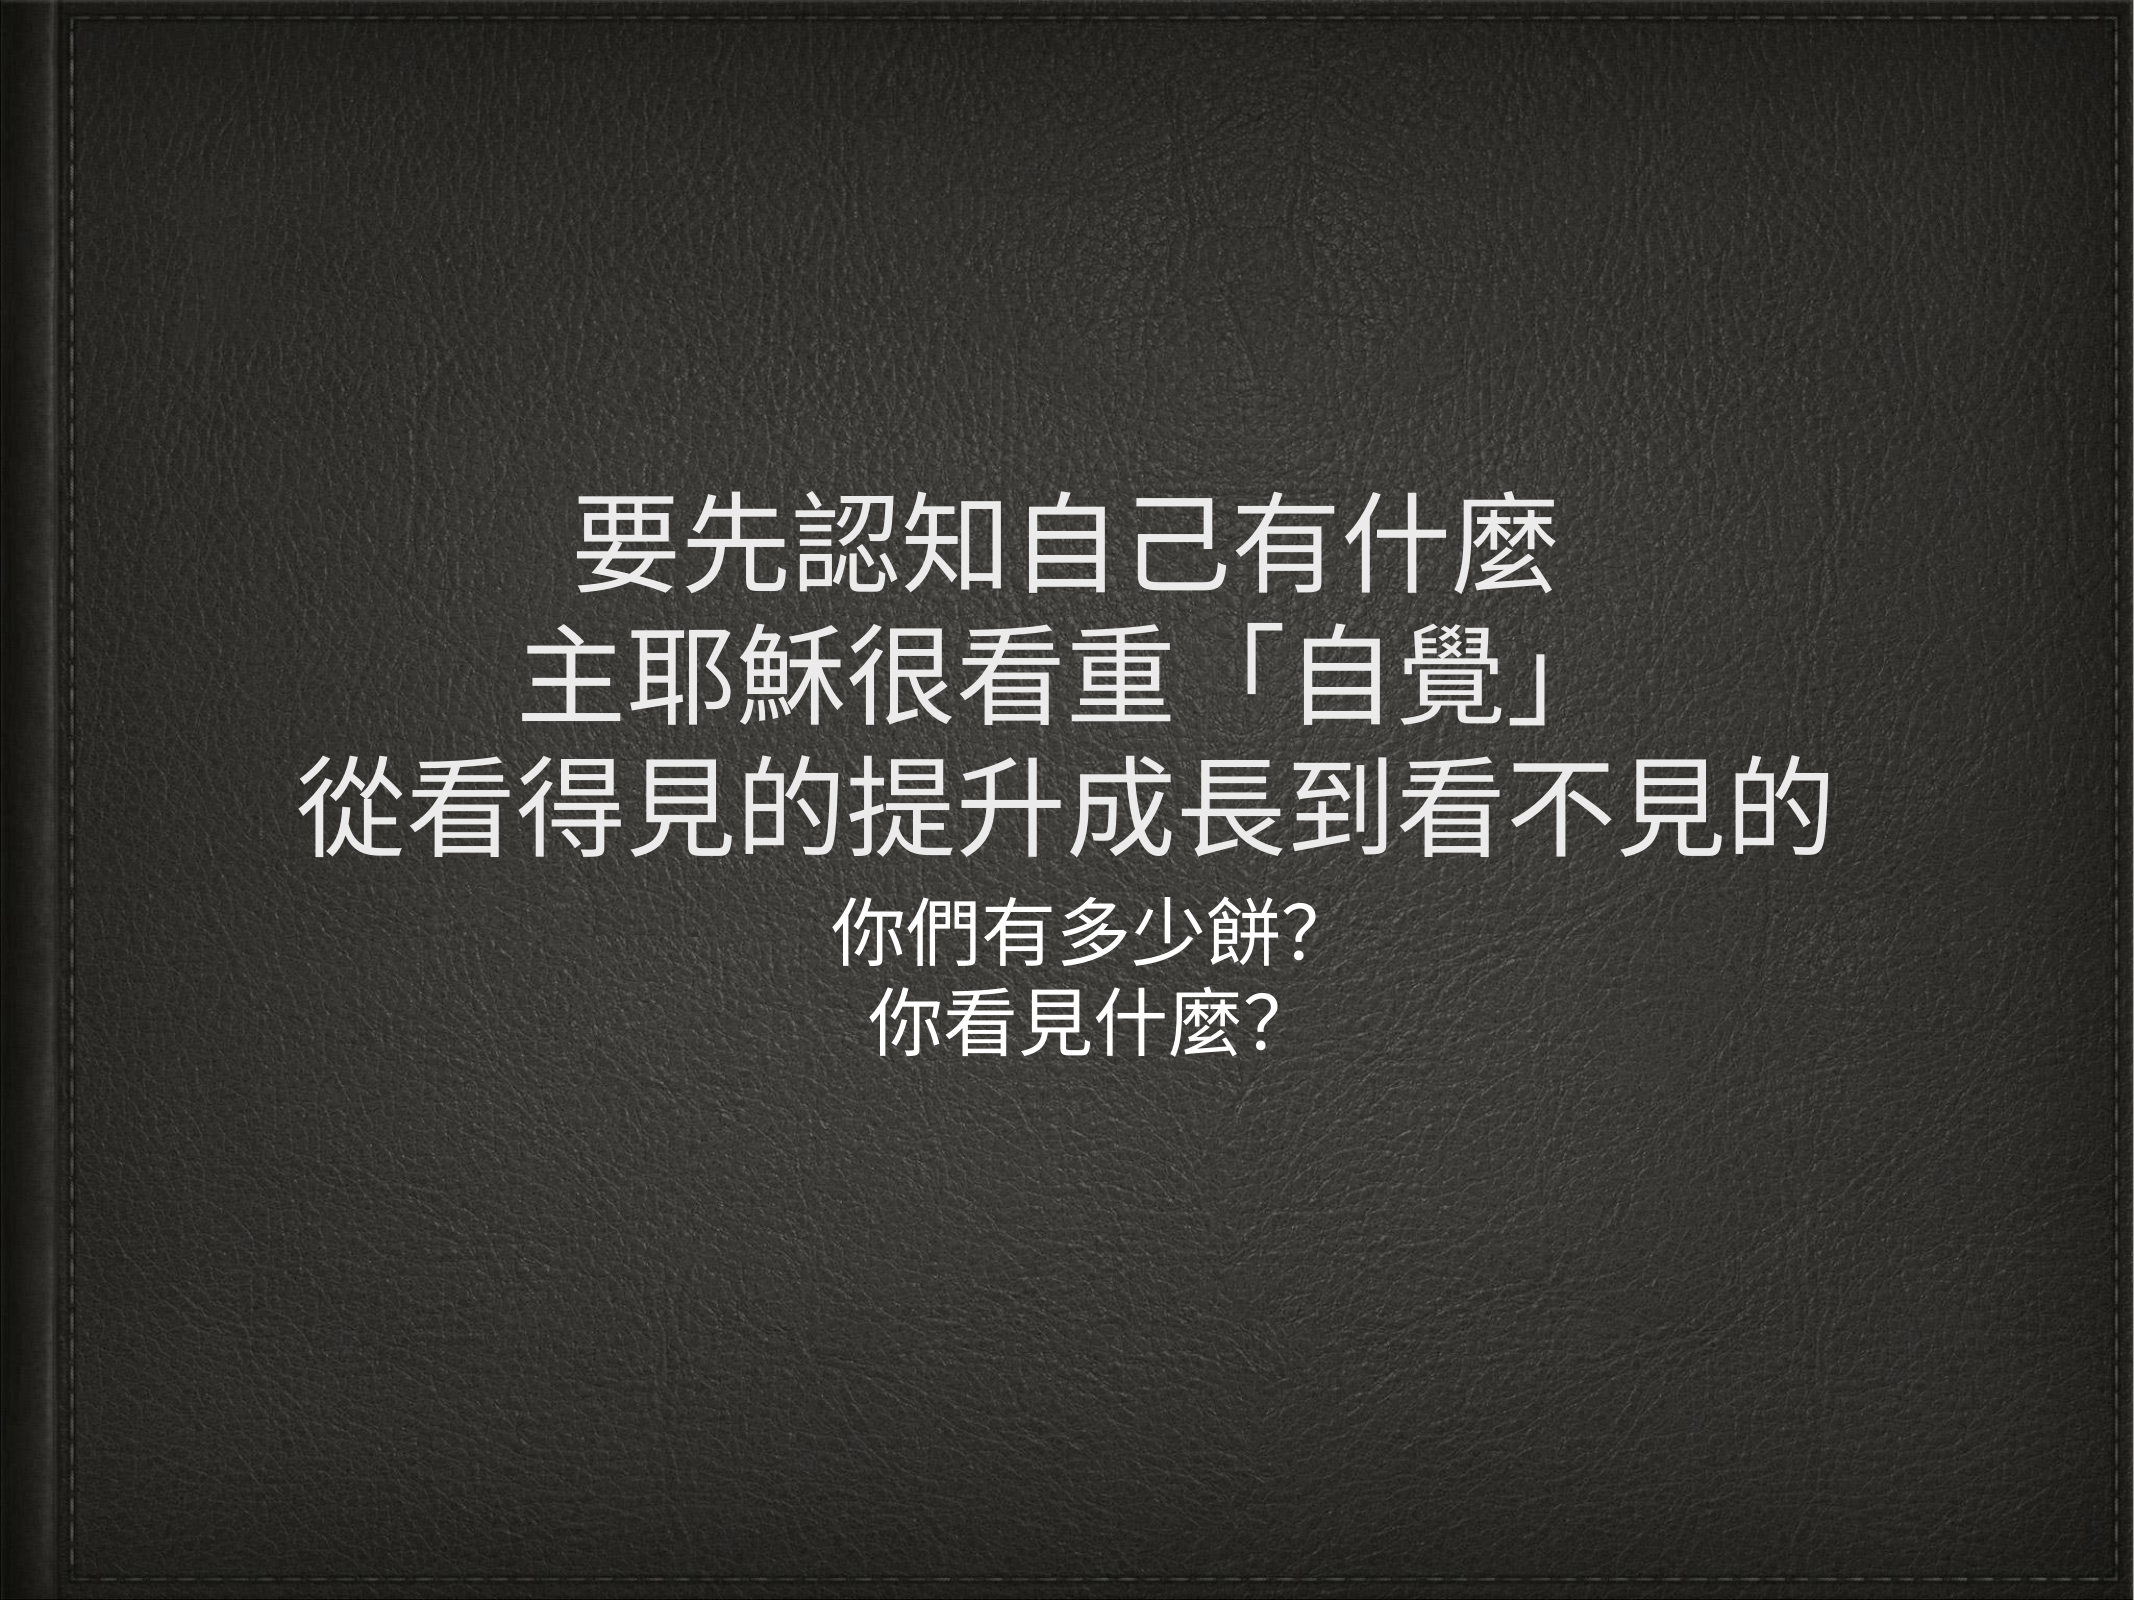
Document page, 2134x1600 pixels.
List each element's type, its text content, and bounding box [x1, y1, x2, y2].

picture [0, 0, 2134, 1600]
subtitle 你們有多少餅？ 你看見什麼？ [177, 877, 2011, 1107]
title 要先認知自己有什麼 主耶穌很看重「自覺」 從看得見的提升成長到看不見的 [150, 399, 1984, 880]
